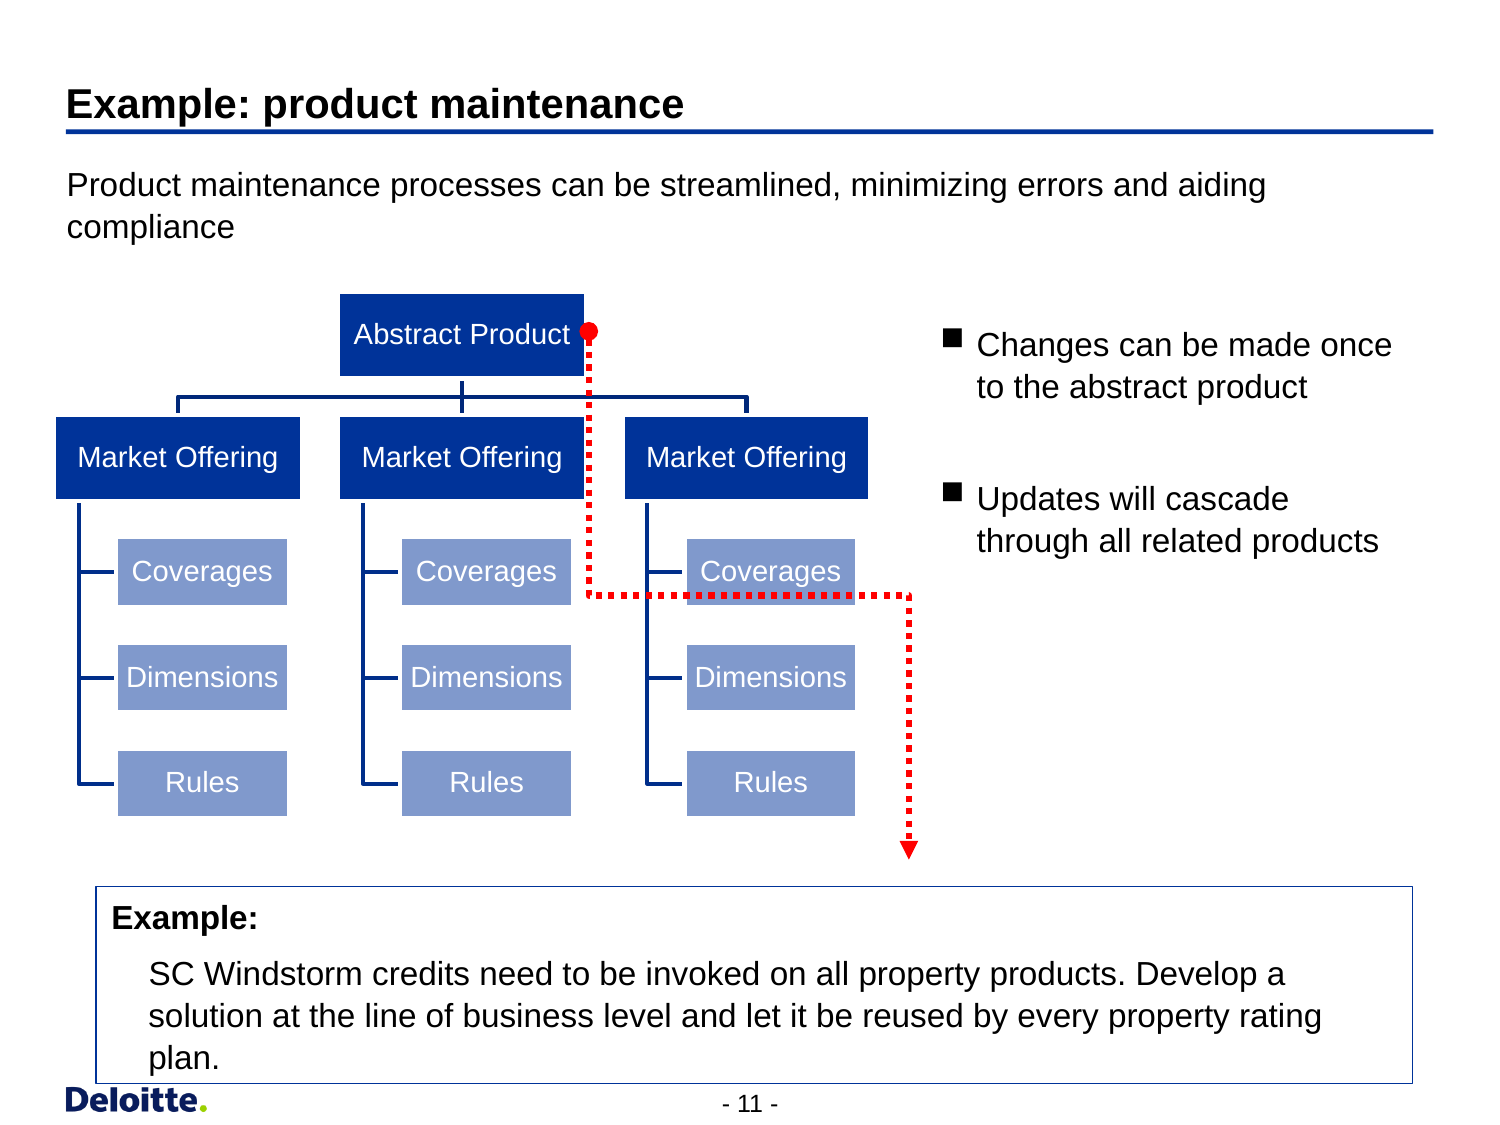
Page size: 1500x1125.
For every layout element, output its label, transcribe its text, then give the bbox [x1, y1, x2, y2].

text_box Changes can be made once to the abstract product Updates will cascade through all related products [924, 313, 1428, 624]
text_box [484, 435, 1014, 756]
picture [64, 1085, 208, 1113]
list Product maintenance processes can be streamlined, minimizing errors and aiding compliance [66, 160, 1435, 274]
text_box [978, 282, 1482, 593]
title Example: product maintenance [65, 66, 1434, 127]
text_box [53, 187, 872, 923]
text_box Example: SC Windstorm credits need to be invoked on all property products. Develop a solution at the line of business level and let it be reused by every property rating plan. [96, 886, 1413, 1084]
